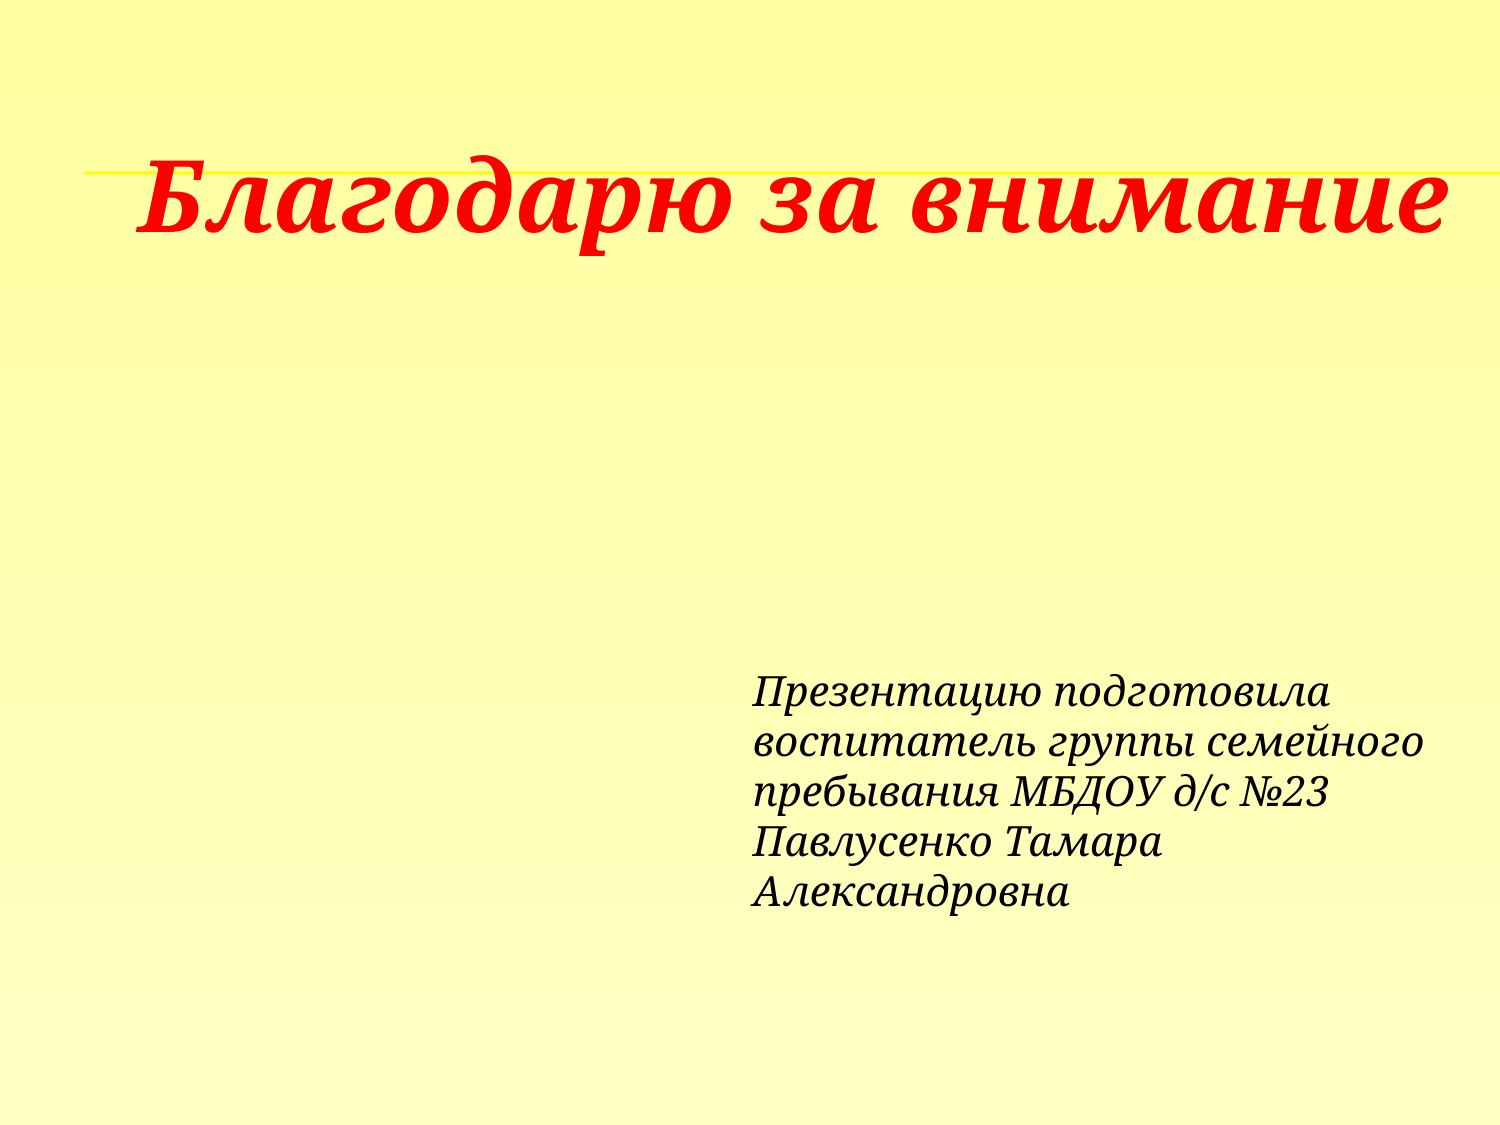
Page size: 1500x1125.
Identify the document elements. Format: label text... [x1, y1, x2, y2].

text_box Презентацию подготовила воспитатель группы семейного пребывания МБДОУ д/с №23 Павлусенко Тамара Александровна [738, 656, 1459, 922]
text_box Благодарю за внимание [123, 125, 1500, 261]
